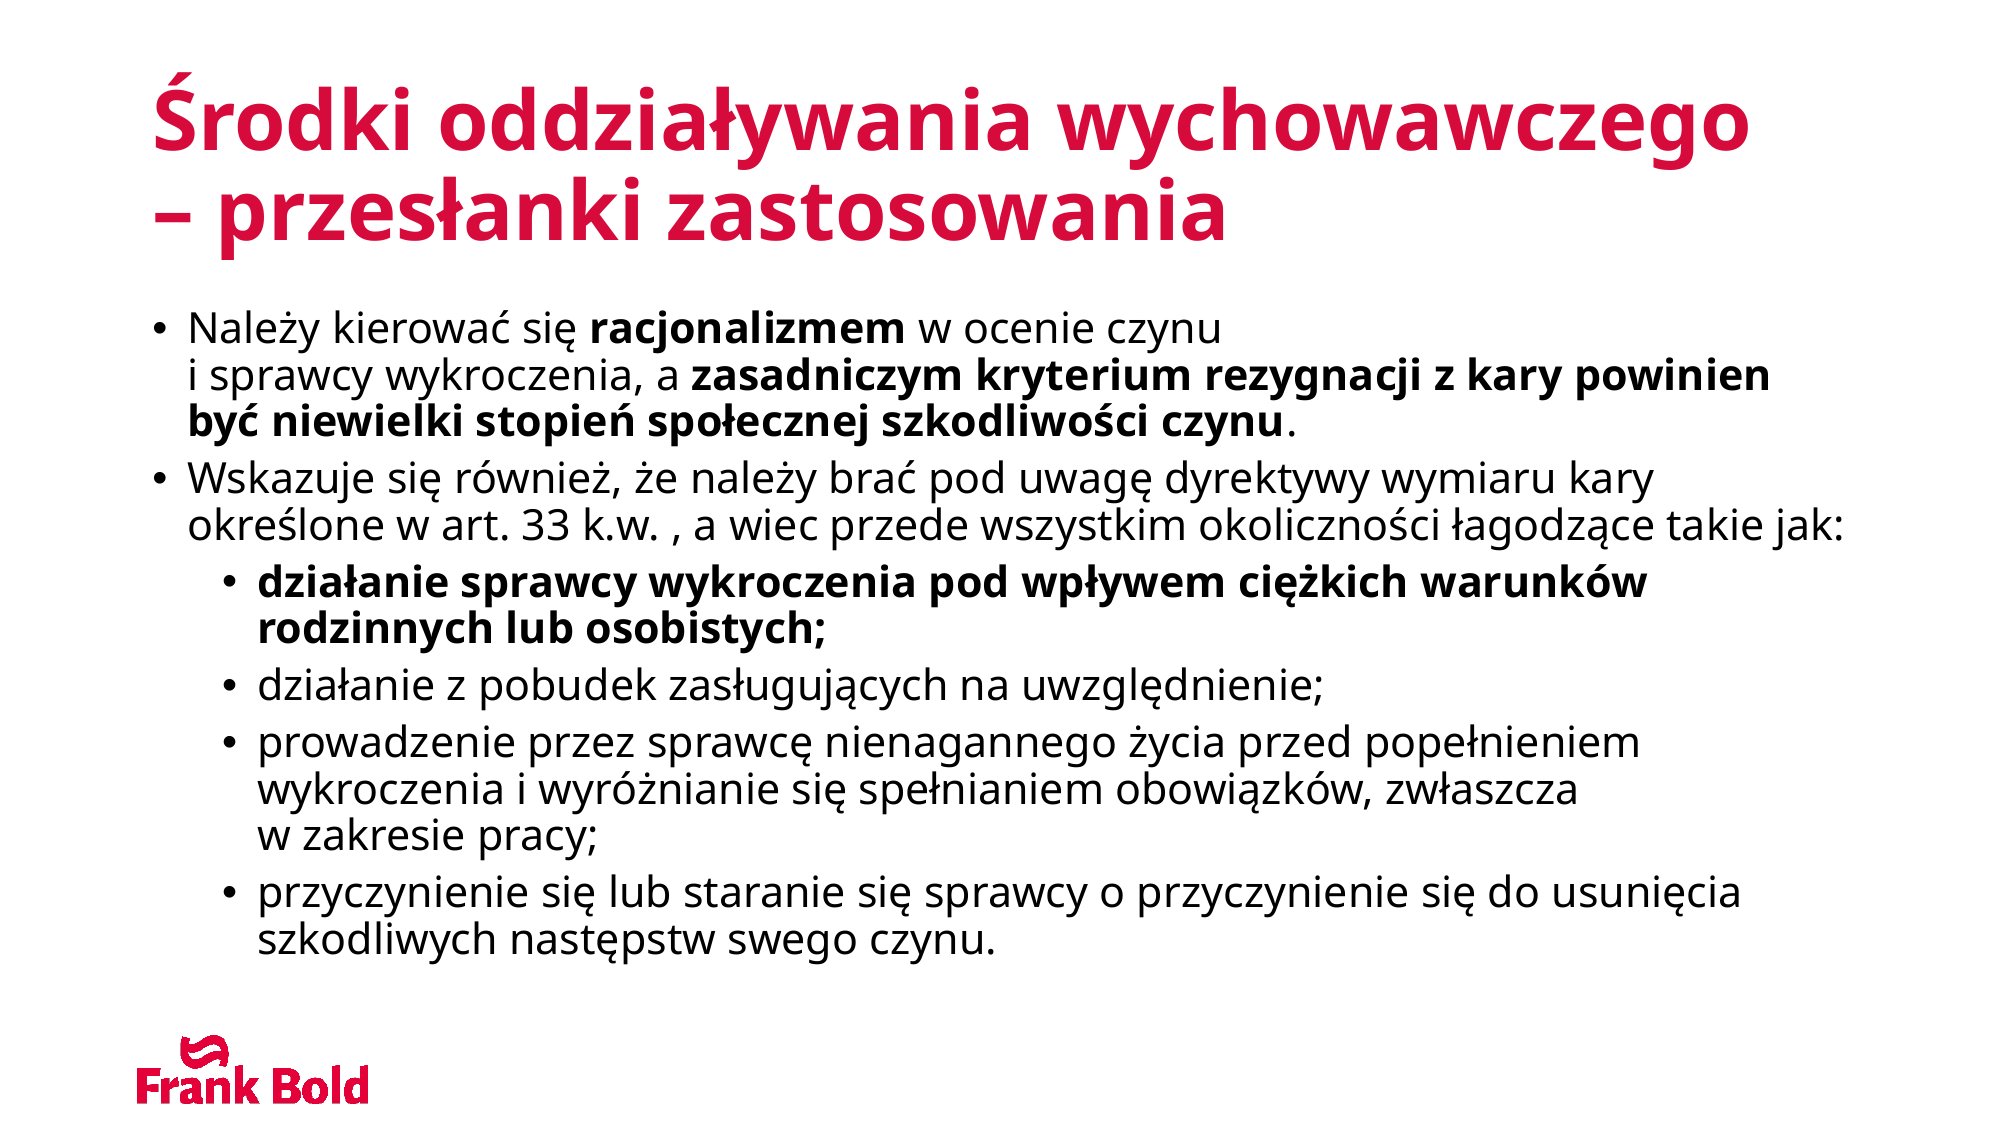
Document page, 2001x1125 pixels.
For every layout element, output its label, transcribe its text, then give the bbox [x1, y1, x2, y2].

list Należy kierować się racjonalizmem w ocenie czynu i sprawcy wykroczenia, a zasadniczym kryterium rezygnacji z kary powinien być niewielki stopień społecznej szkodliwości czynu. Wskazuje się również, że należy brać pod uwagę dyrektywy wymiaru kary określone w art. 33 k.w. , a wiec przede wszystkim okoliczności łagodzące takie jak: działanie sprawcy wykroczenia pod wpływem ciężkich warunków rodzinnych lub osobistych; działanie z pobudek zasługujących na uwzględnienie; prowadzenie przez sprawcę nienagannego życia przed popełnieniem wykroczenia i wyróżnianie się spełnianiem obowiązków, zwłaszcza w zakresie pracy; przyczynienie się lub staranie się sprawcy o przyczynienie się do usunięcia szkodliwych następstw swego czynu. [137, 299, 1863, 1014]
title Środki oddziaływania wychowawczego – przesłanki zastosowania [137, 59, 1863, 278]
picture [137, 1035, 368, 1104]
